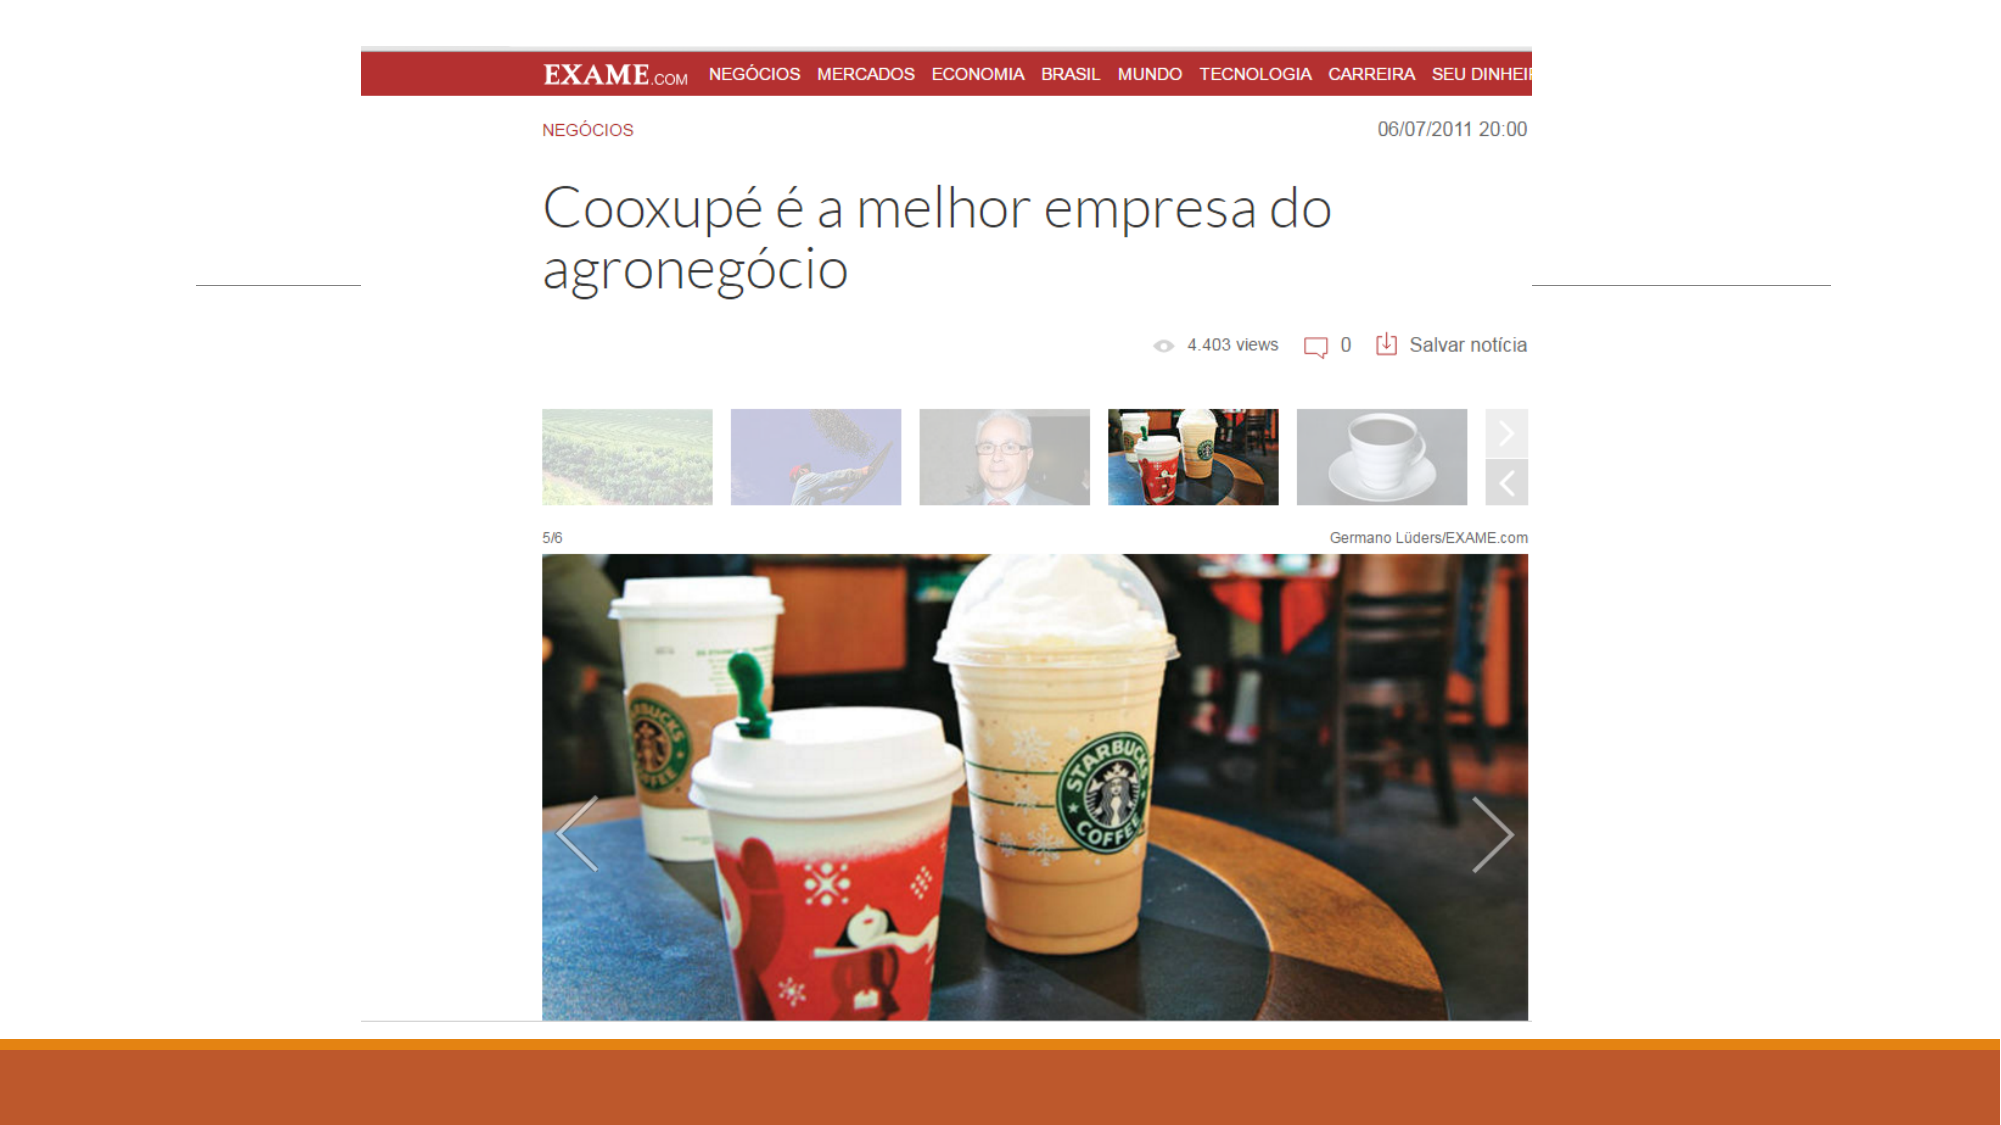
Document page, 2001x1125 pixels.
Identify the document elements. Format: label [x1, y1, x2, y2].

picture [360, 46, 1533, 1023]
